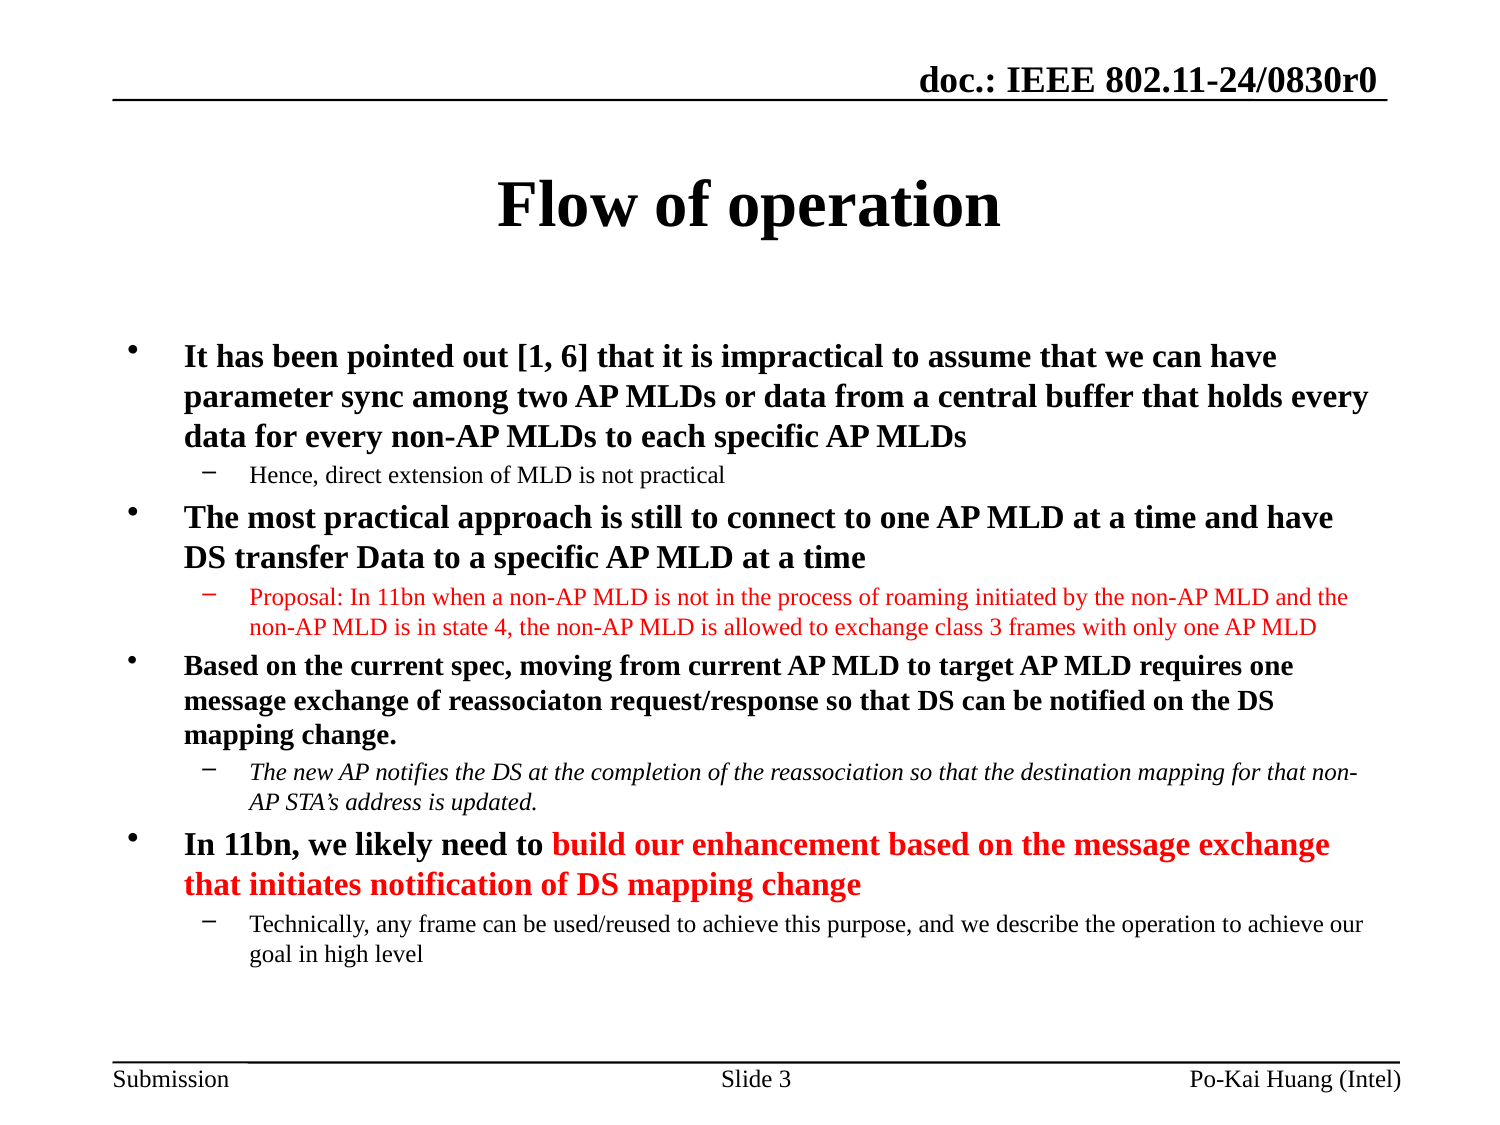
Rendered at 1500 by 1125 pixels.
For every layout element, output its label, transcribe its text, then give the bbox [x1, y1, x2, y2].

slide_number Slide 3 [712, 1061, 800, 1093]
title Flow of operation [112, 112, 1388, 288]
list It has been pointed out [1, 6] that it is impractical to assume that we can have parameter sync among two AP MLDs or data from a central buffer that holds every data for every non-AP MLDs to each specific AP MLDs Hence, direct extension of MLD is not practical The most practical approach is still to connect to one AP MLD at a time and have DS transfer Data to a specific AP MLD at a time Proposal: In 11bn when a non-AP MLD is not in the process of roaming initiated by the non-AP MLD and the non-AP MLD is in state 4, the non-AP MLD is allowed to exchange class 3 frames with only one AP MLD Based on the current spec, moving from current AP MLD to target AP MLD requires one message exchange of reassociaton request/response so that DS can be notified on the DS mapping change. The new AP notifies the DS at the completion of the reassociation so that the destination mapping for that non-AP STA’s address is updated. In 11bn, we likely need to build our enhancement based on the message exchange that initiates notification of DS mapping change Technically, any frame can be used/reused to achieve this purpose, and we describe the operation to achieve our goal in high level [112, 326, 1388, 1002]
footer Po-Kai Huang (Intel) [1186, 1061, 1402, 1093]
